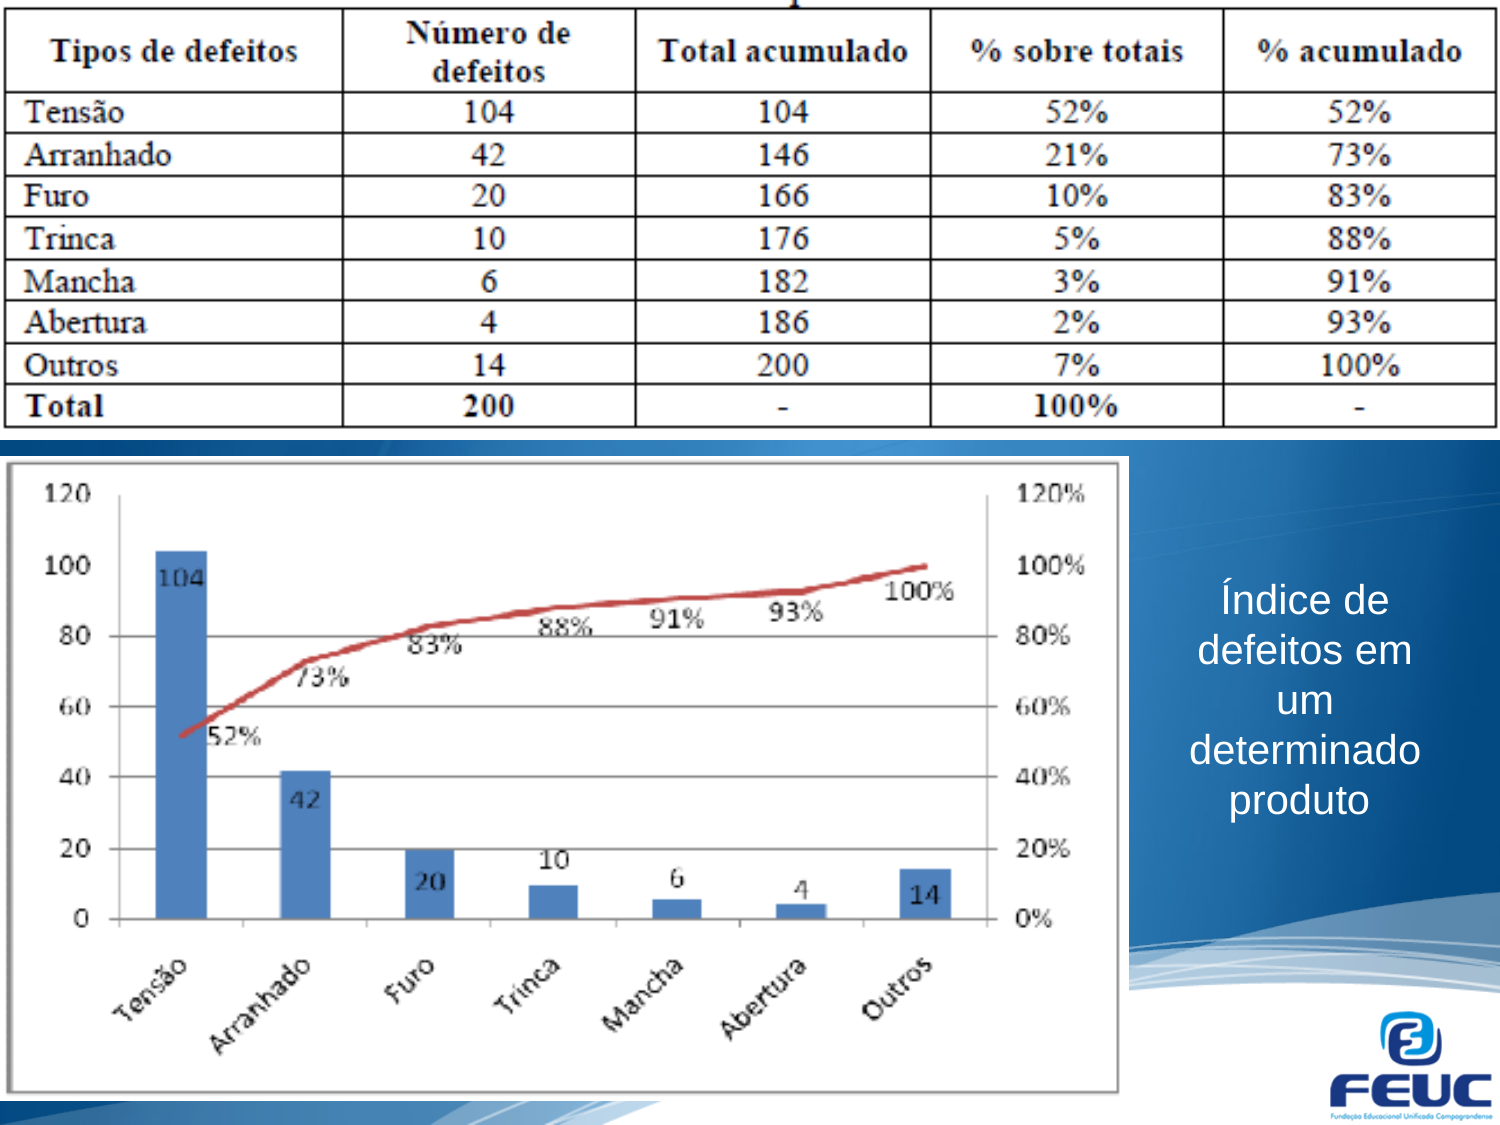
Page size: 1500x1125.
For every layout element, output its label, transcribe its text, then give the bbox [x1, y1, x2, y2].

picture [0, 0, 1500, 1125]
text_box Índice de defeitos em um determinado produto [1151, 565, 1459, 831]
